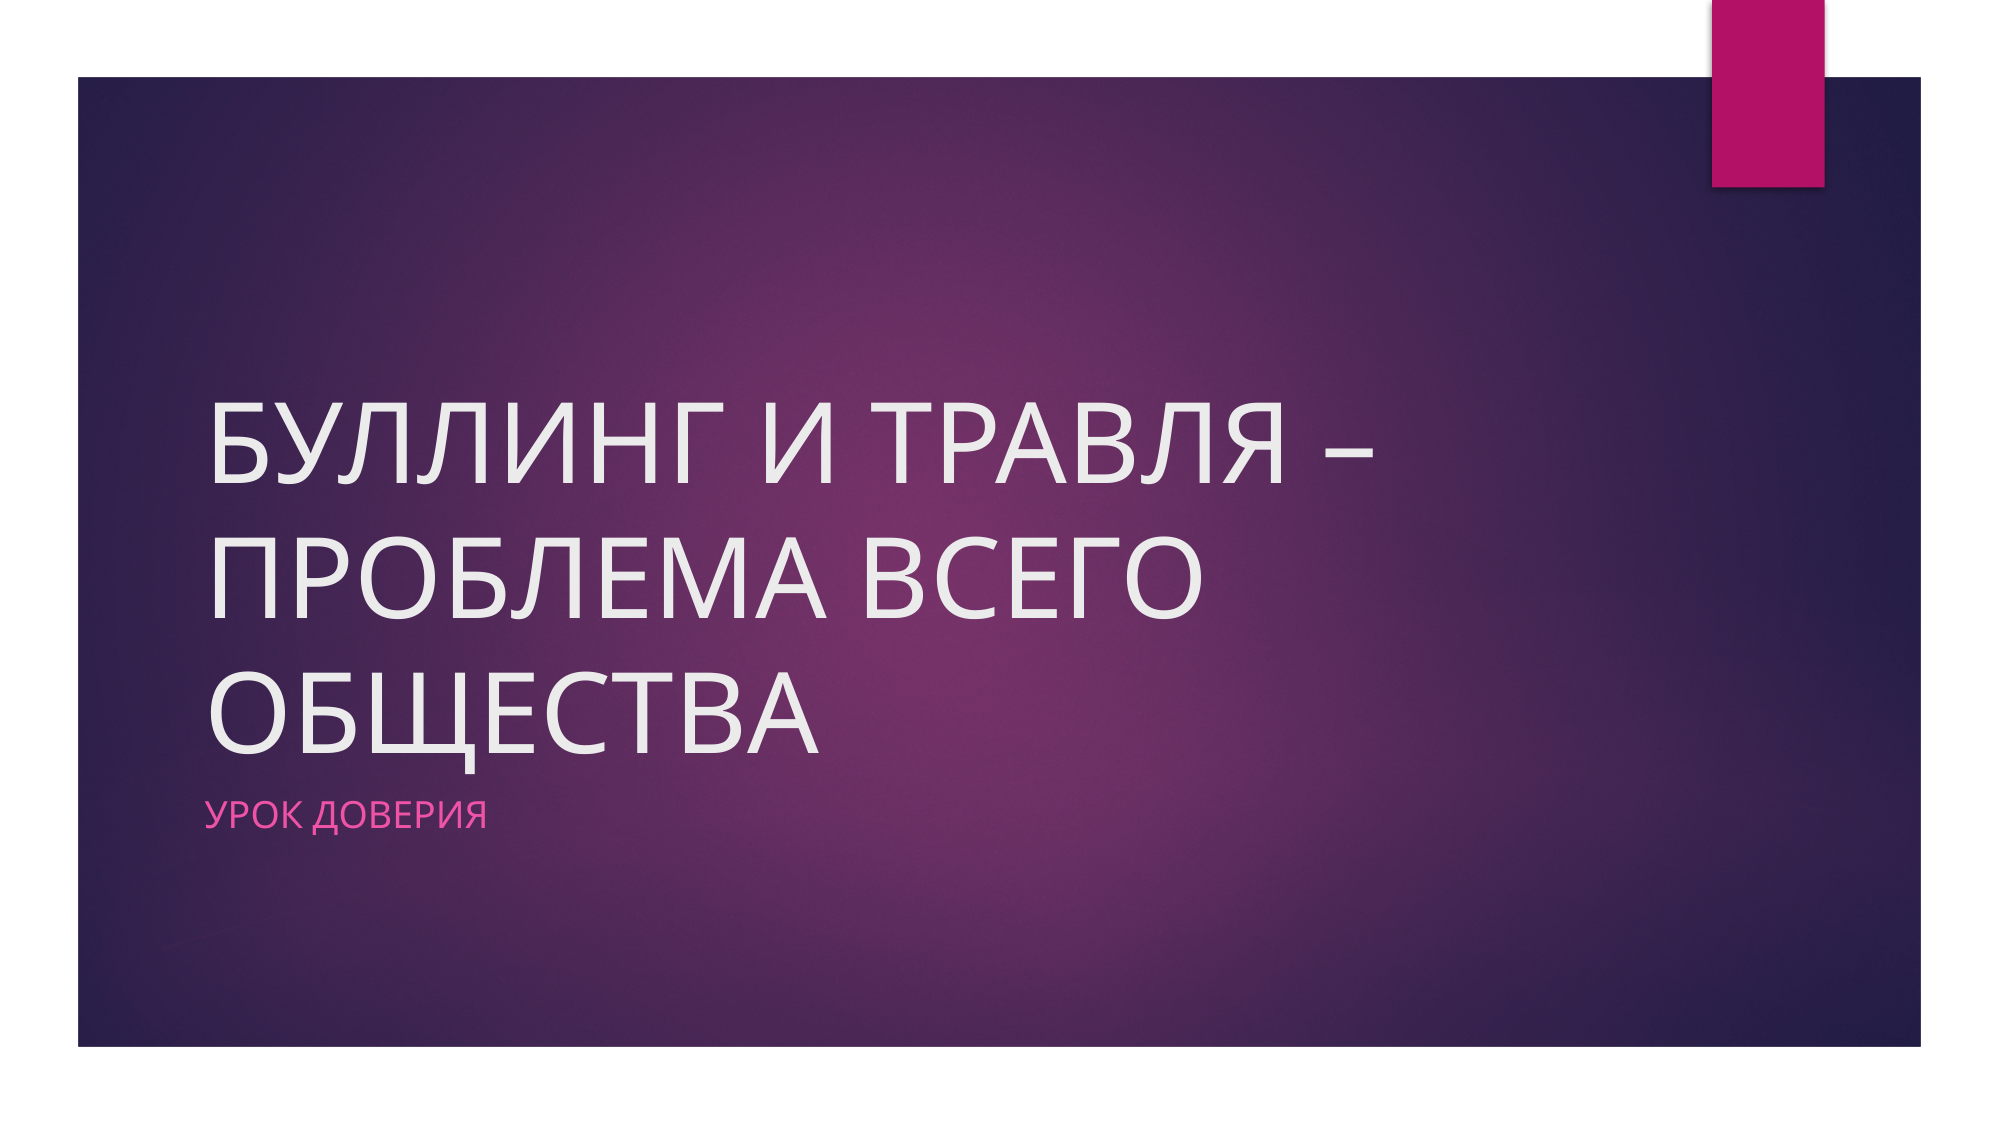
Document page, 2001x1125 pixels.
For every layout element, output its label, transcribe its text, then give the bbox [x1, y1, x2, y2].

title БУЛЛИНГ И ТРАВЛЯ – ПРОБЛЕМА ВСЕГО ОБЩЕСТВА [189, 344, 1638, 783]
subtitle УРОК ДОВЕРИЯ [189, 783, 1638, 925]
